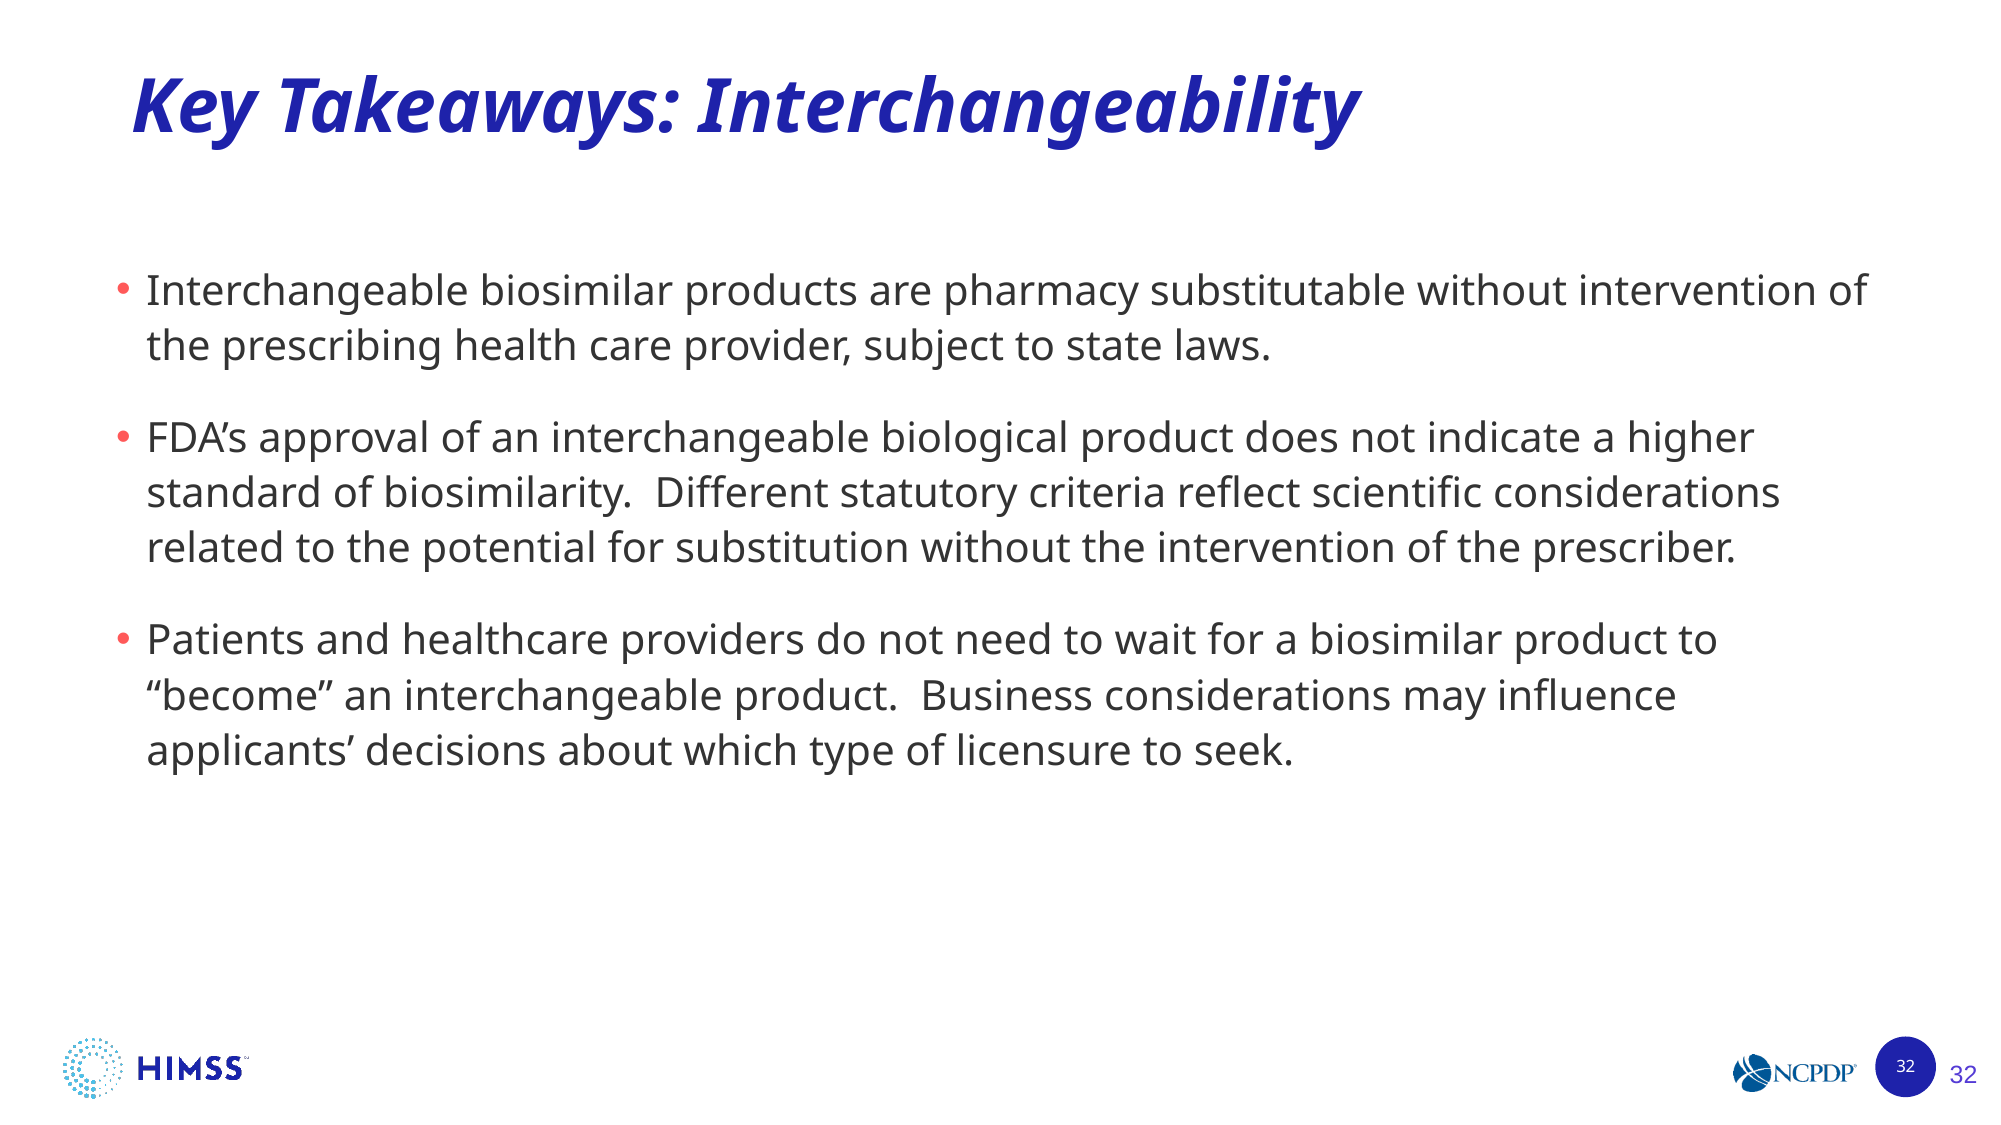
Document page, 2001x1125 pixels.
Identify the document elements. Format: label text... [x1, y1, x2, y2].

picture [1733, 1054, 1857, 1092]
picture [41, 1014, 270, 1122]
list Interchangeable biosimilar products are pharmacy substitutable without intervention of the prescribing health care provider, subject to state laws. FDA’s approval of an interchangeable biological product does not indicate a higher standard of biosimilarity. Different statutory criteria reflect scientific considerations related to the potential for substitution without the intervention of the prescriber. Patients and healthcare providers do not need to wait for a biosimilar product to “become” an interchangeable product. Business considerations may influence applicants’ decisions about which type of licensure to seek. [116, 251, 1897, 764]
text_box Key Takeaways: Interchangeability [116, 43, 1795, 162]
